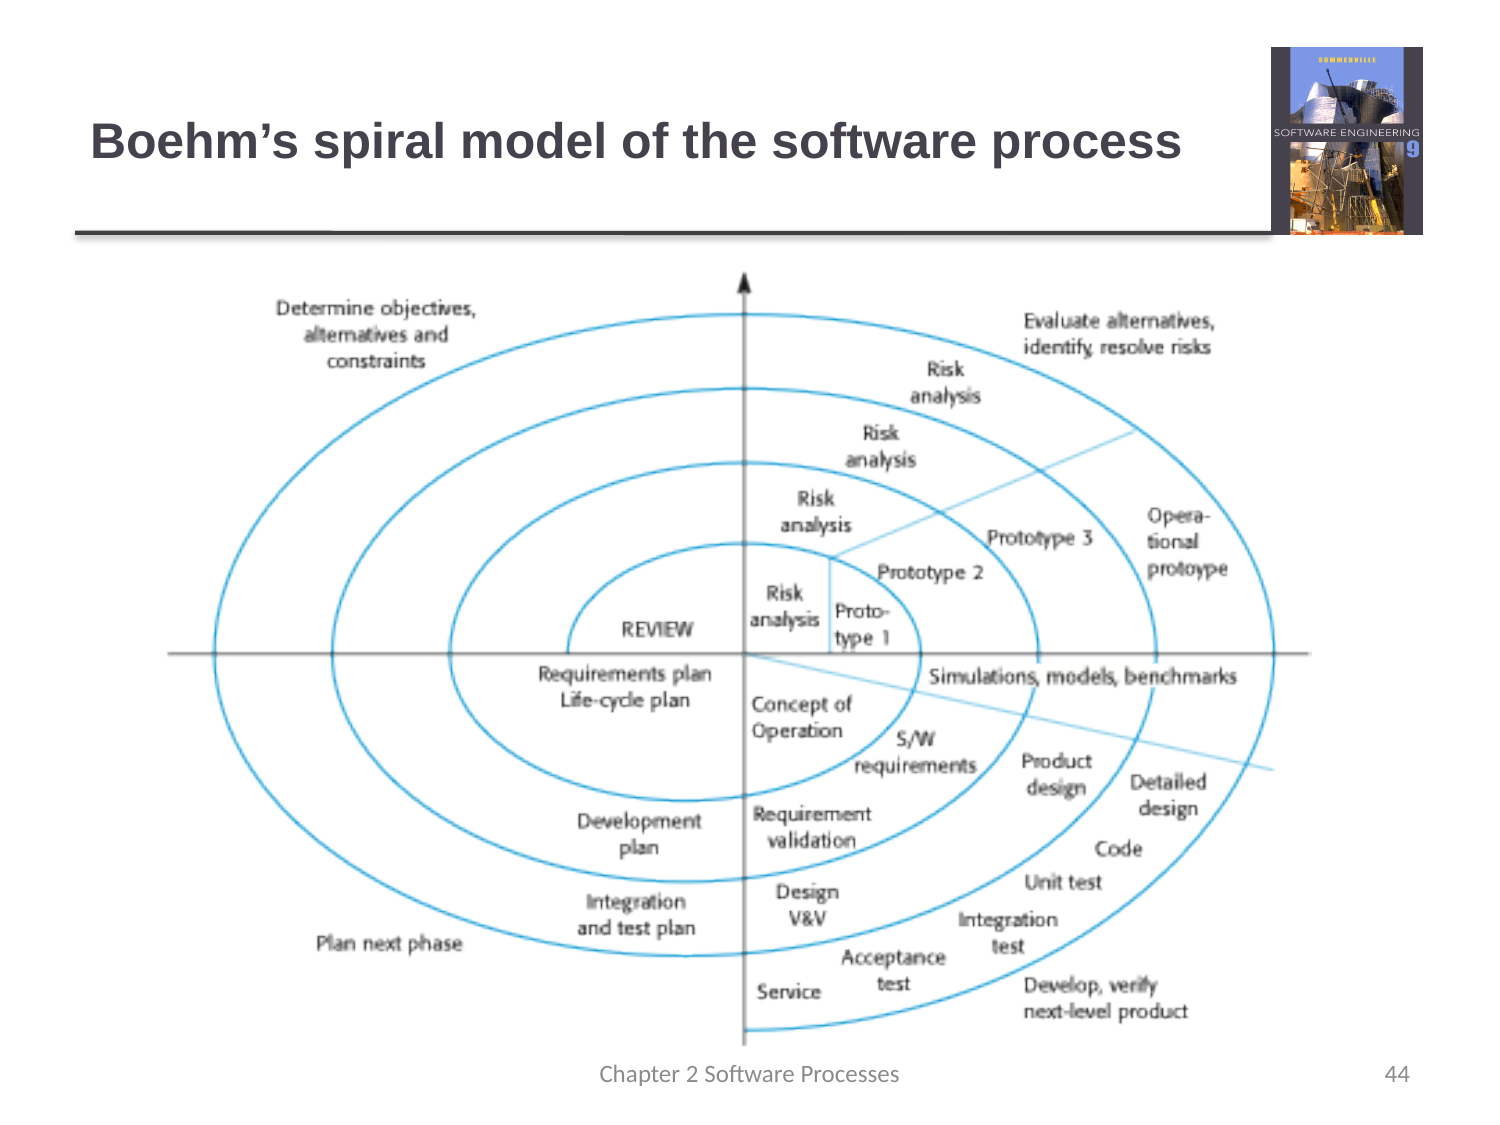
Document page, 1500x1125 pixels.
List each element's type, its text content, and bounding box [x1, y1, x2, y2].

slide_number 44 [1074, 1042, 1425, 1103]
picture [1272, 47, 1423, 235]
footer Chapter 2 Software Processes [512, 1057, 988, 1103]
picture [164, 269, 1312, 1050]
title Boehm’s spiral model of the software process [74, 44, 1272, 233]
